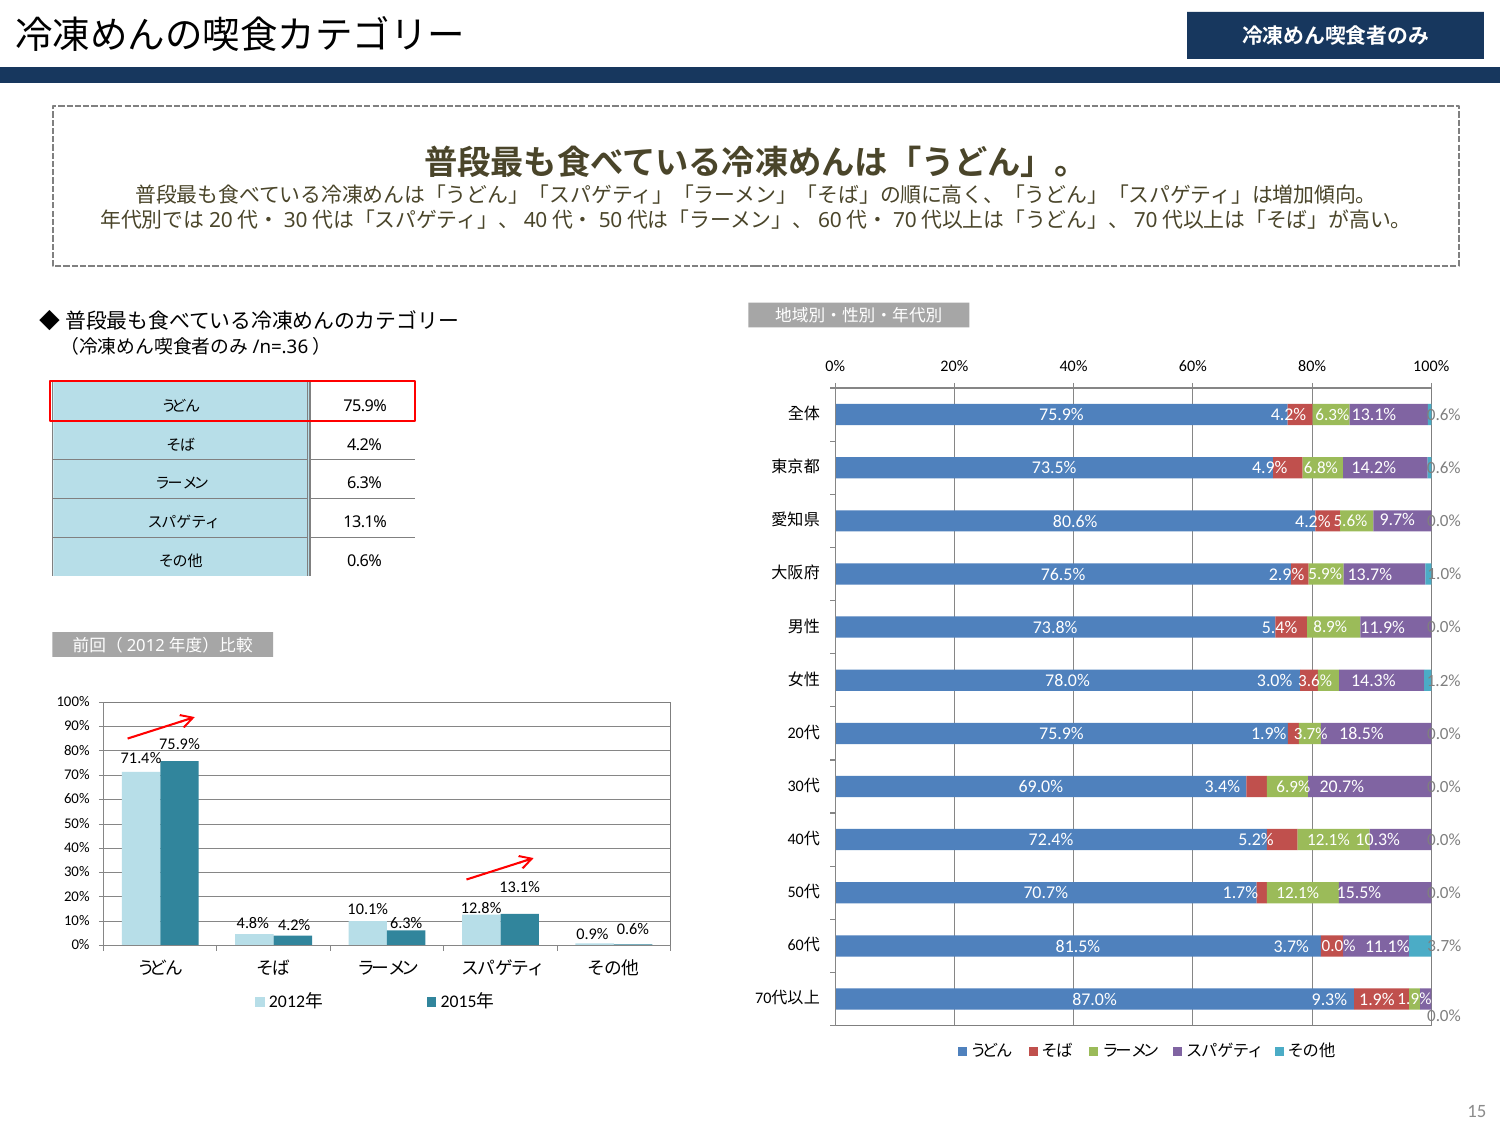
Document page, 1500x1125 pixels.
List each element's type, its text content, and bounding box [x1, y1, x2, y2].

text_box 普段最も食べている冷凍めんは「うどん」。 普段最も食べている冷凍めんは「うどん」「スパゲティ」「ラーメン」「そば」の順に高く、「うどん」「スパゲティ」は増加傾向。 年代別では20代・30代は「スパゲティ」、40代・50代は「ラーメン」、60代・70代以上は「うどん」、70代以上は「そば」が高い。 [51, 104, 1461, 268]
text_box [127, 716, 196, 739]
text_box 前回（2012年度）比較 [50, 630, 275, 659]
text_box 冷凍めん喫食者のみ [1185, 10, 1486, 61]
picture [51, 380, 417, 578]
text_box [466, 857, 534, 880]
slide_number 14 [1446, 1094, 1500, 1125]
picture [54, 692, 683, 1025]
text_box 地域別・性別・年代別 [746, 301, 971, 329]
text_box ◆普段最も食べている冷凍めんのカテゴリー （冷凍めん喫食者のみ/n=.36） [24, 300, 474, 366]
title 冷凍めんの喫食カテゴリー [0, 1, 1500, 67]
picture [699, 342, 1468, 1067]
